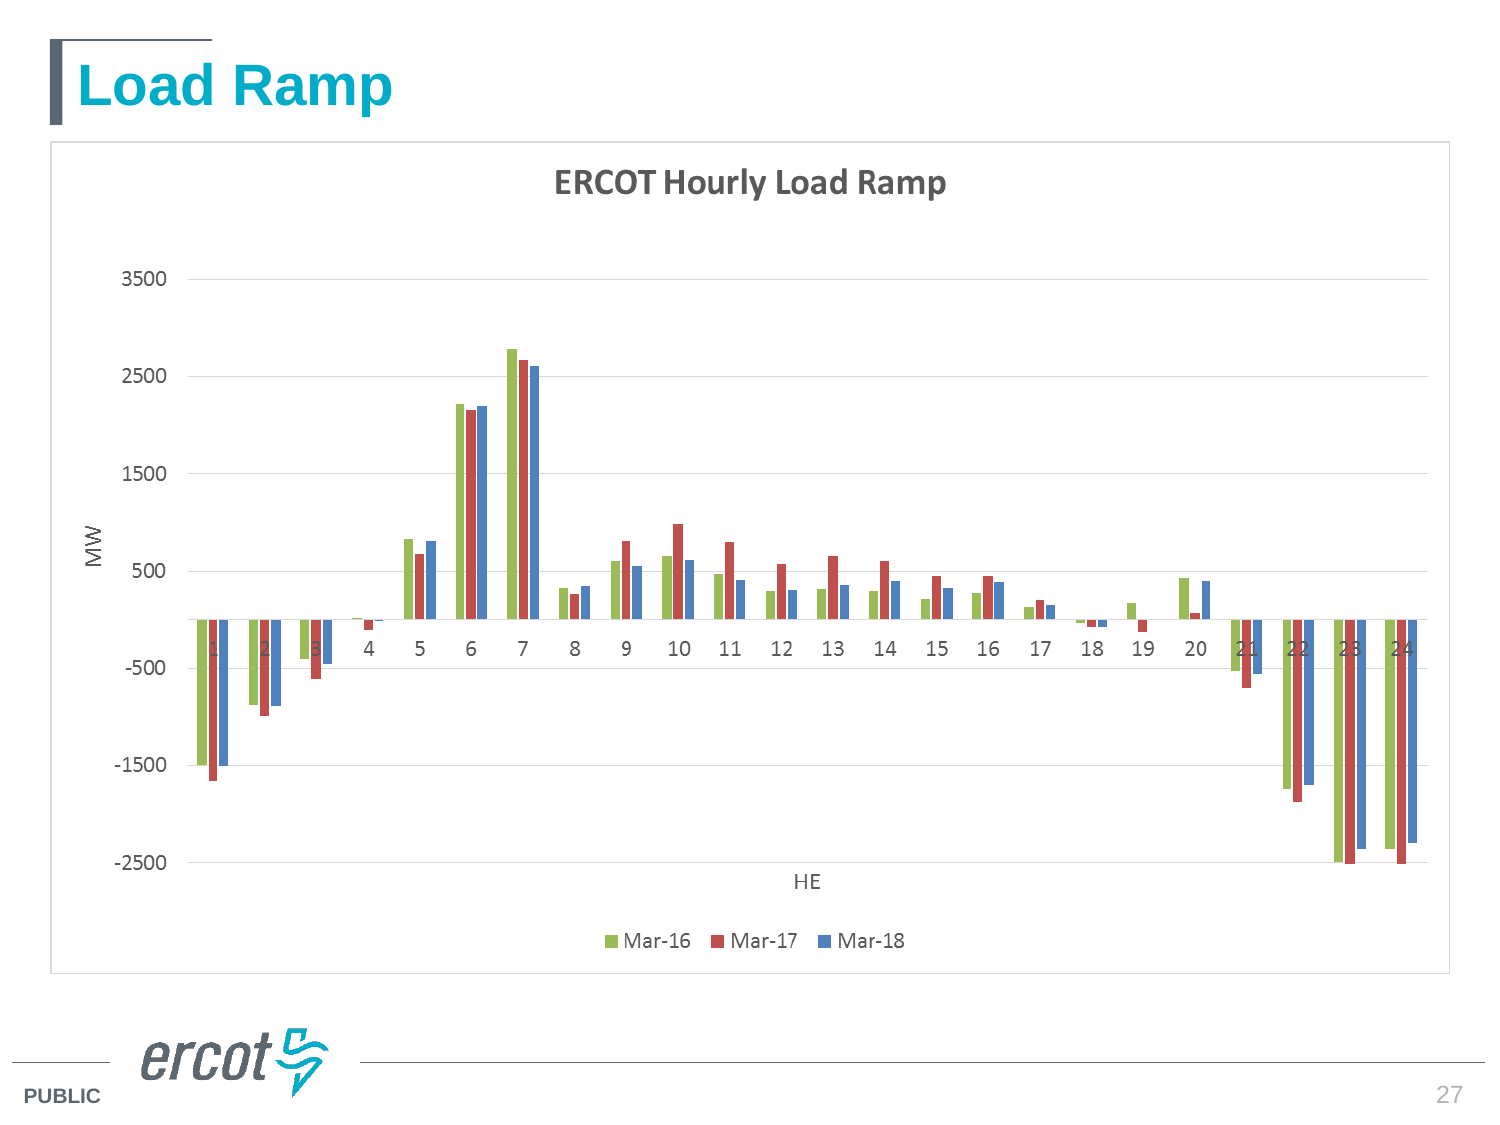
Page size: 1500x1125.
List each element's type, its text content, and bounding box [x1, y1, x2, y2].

slide_number 27 [1412, 1076, 1488, 1112]
title Load Ramp [62, 39, 1450, 125]
picture [137, 1024, 332, 1100]
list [49, 141, 1451, 974]
